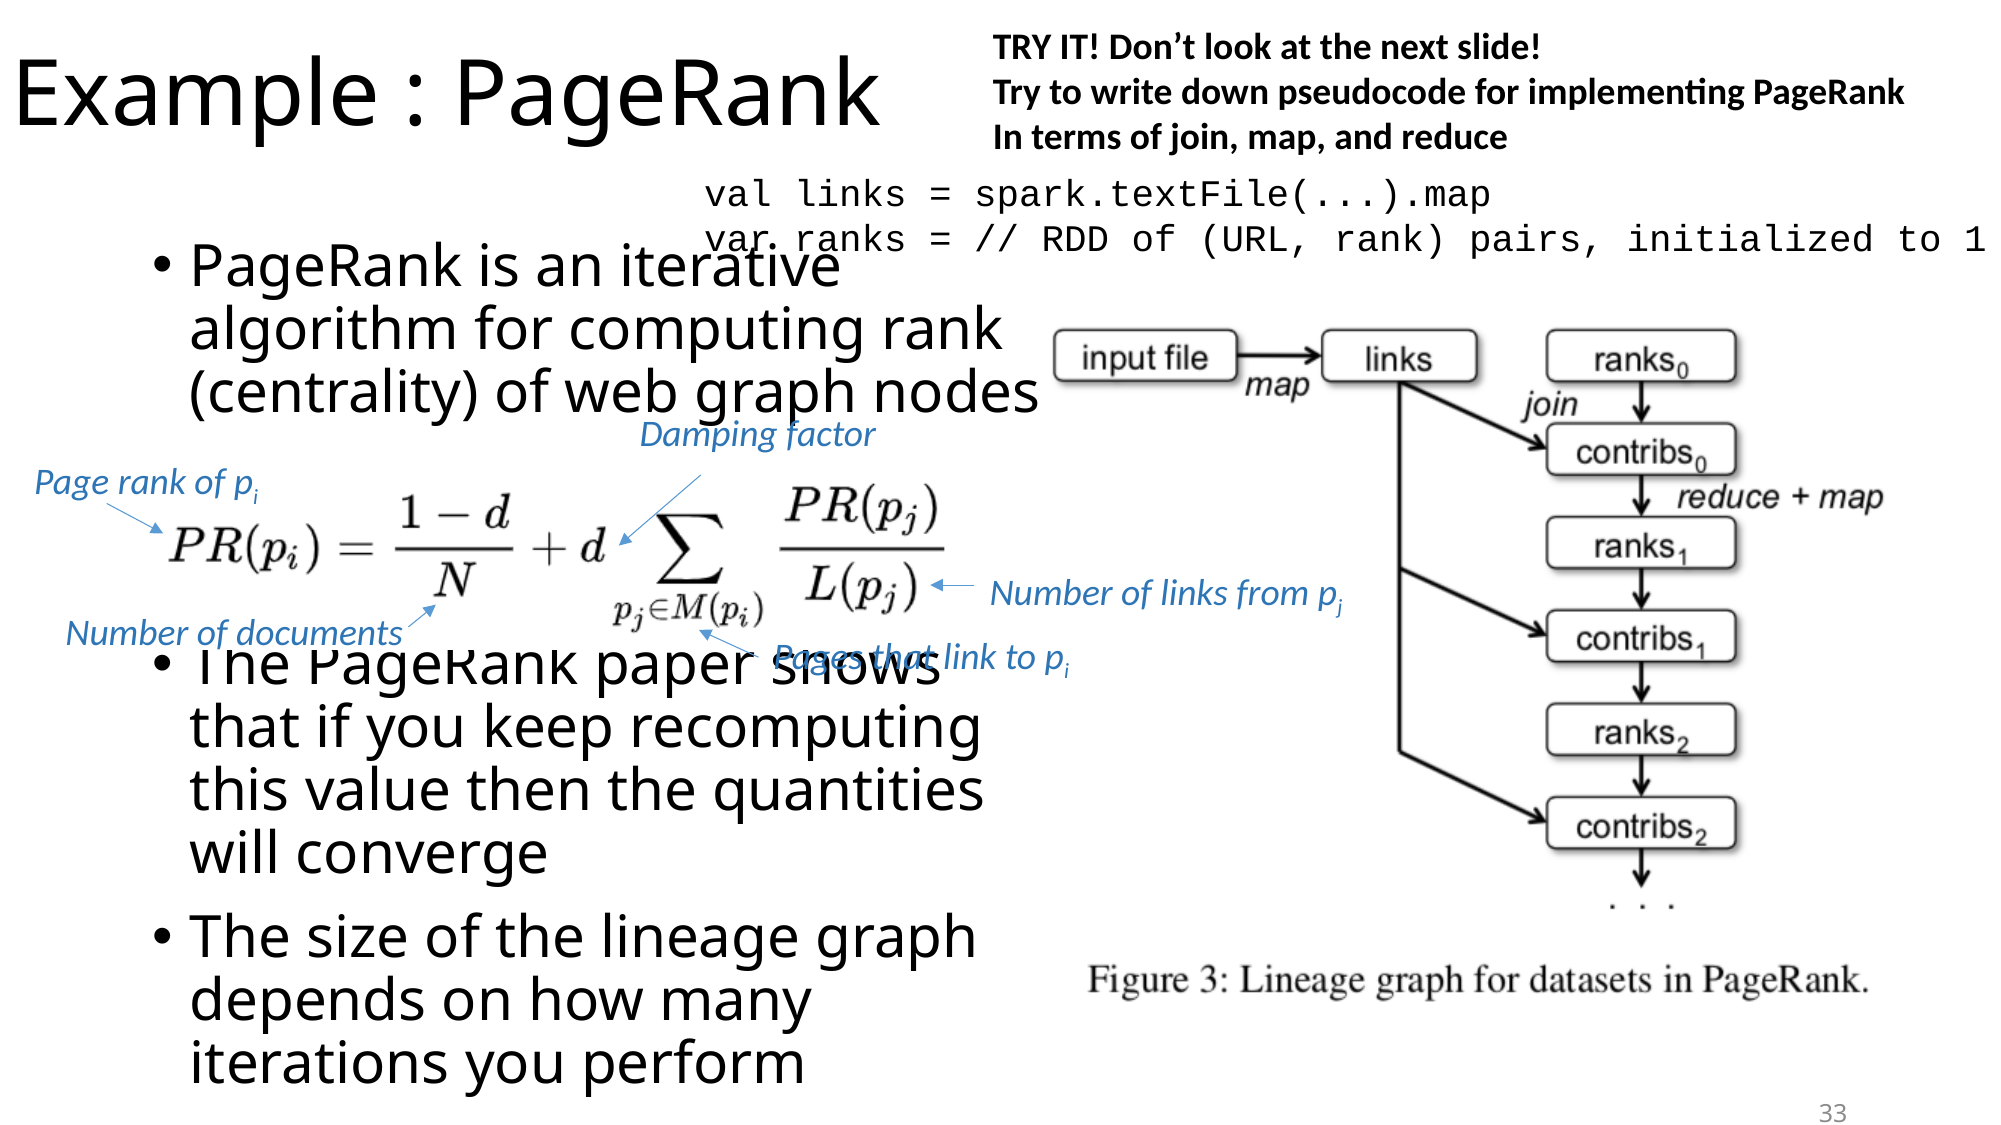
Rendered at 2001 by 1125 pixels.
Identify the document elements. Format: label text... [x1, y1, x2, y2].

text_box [618, 401, 969, 546]
list PageRank is an iterative algorithm for computing rank (centrality) of web graph nodes The PageRank paper shows that if you keep recomputing this value then the quantities will converge The size of the lineage graph depends on how many iterations you perform [137, 271, 999, 462]
slide_number 33 [1412, 1084, 1863, 1125]
list PageRank is an iterative algorithm for computing rank (centrality) of web graph nodes The PageRank paper shows that if you keep recomputing this value then the quantities will converge The size of the lineage graph depends on how many iterations you perform [137, 650, 1057, 1125]
title Example : PageRank [0, 0, 1722, 205]
text_box TRY IT! Don’t look at the next slide! Try to write down pseudocode for implementing PageRank In terms of join, map, and reduce [978, 14, 1921, 161]
picture [106, 319, 1981, 1034]
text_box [19, 449, 427, 534]
text_box val links = spark.textFile(...).map var ranks = // RDD of (URL, rank) pairs, initialized to 1 [689, 161, 2000, 357]
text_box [930, 560, 1382, 621]
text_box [698, 624, 1103, 685]
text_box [50, 600, 458, 661]
